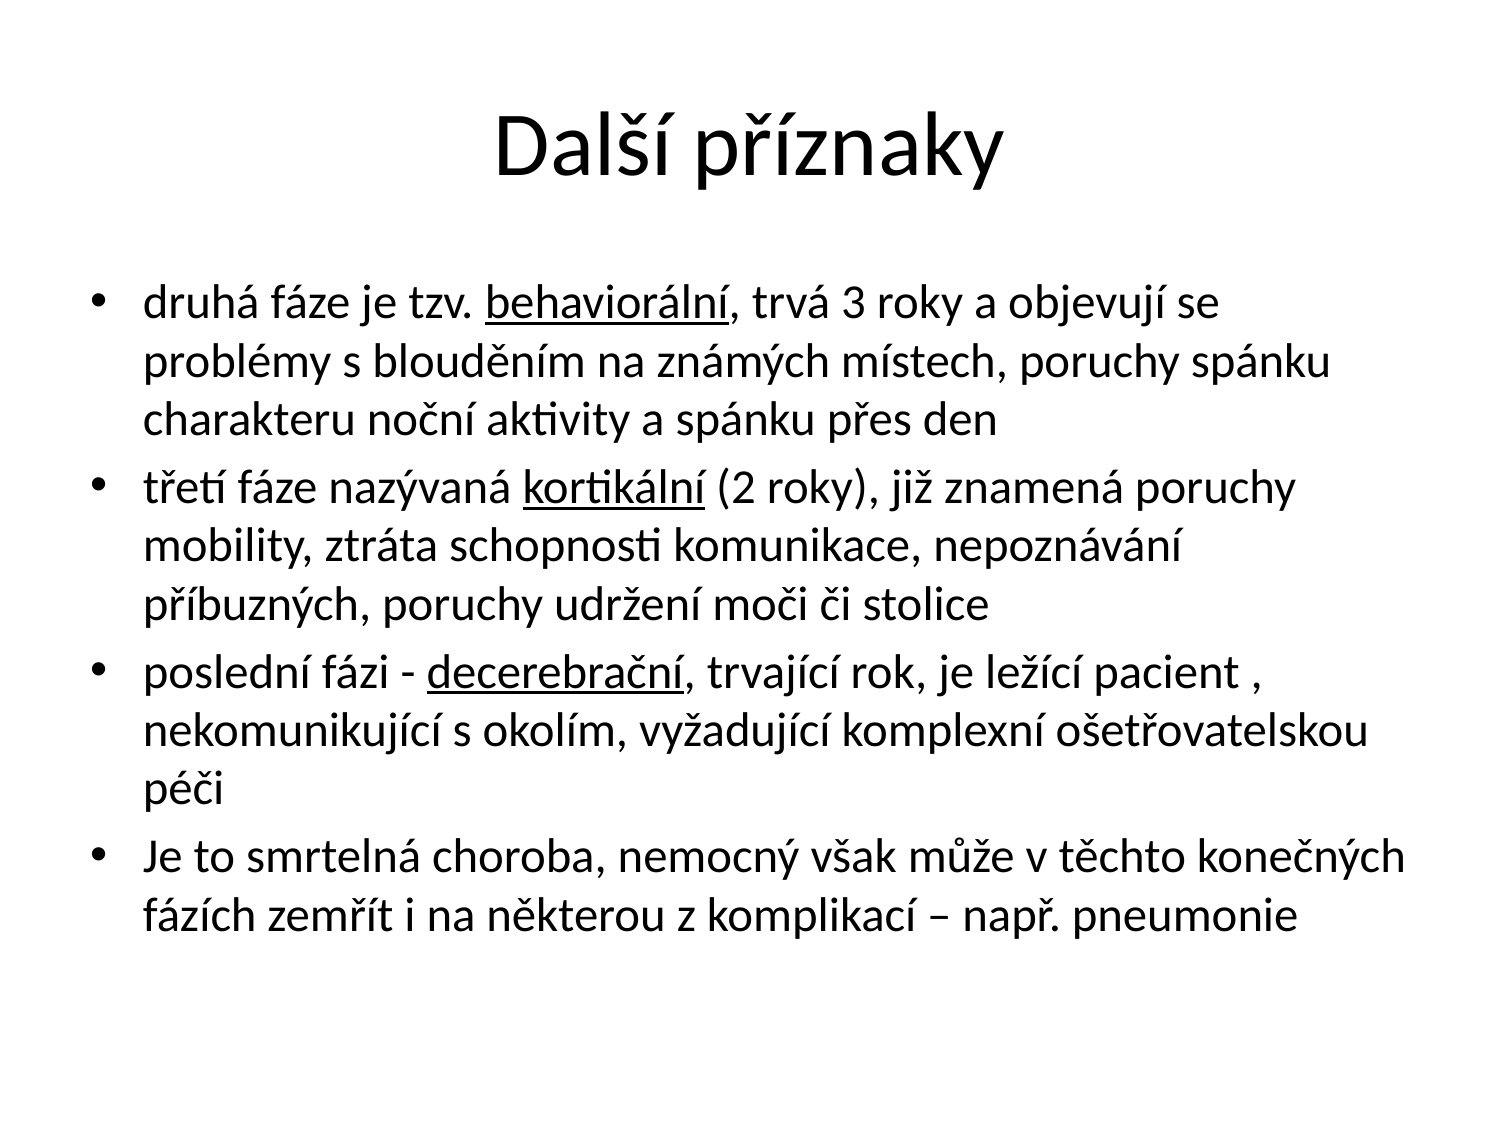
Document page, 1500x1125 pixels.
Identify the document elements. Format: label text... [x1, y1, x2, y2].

title Další příznaky [75, 45, 1425, 233]
list druhá fáze je tzv. behaviorální, trvá 3 roky a objevují se problémy s blouděním na známých místech, poruchy spánku charakteru noční aktivity a spánku přes den třetí fáze nazývaná kortikální (2 roky), již znamená poruchy mobility, ztráta schopnosti komunikace, nepoznávání příbuzných, poruchy udržení moči či stolice poslední fázi - decerebrační, trvající rok, je ležící pacient , nekomunikující s okolím, vyžadující komplexní ošetřovatelskou péči Je to smrtelná choroba, nemocný však může v těchto konečných fázích zemřít i na některou z komplikací – např. pneumonie [75, 262, 1425, 1005]
